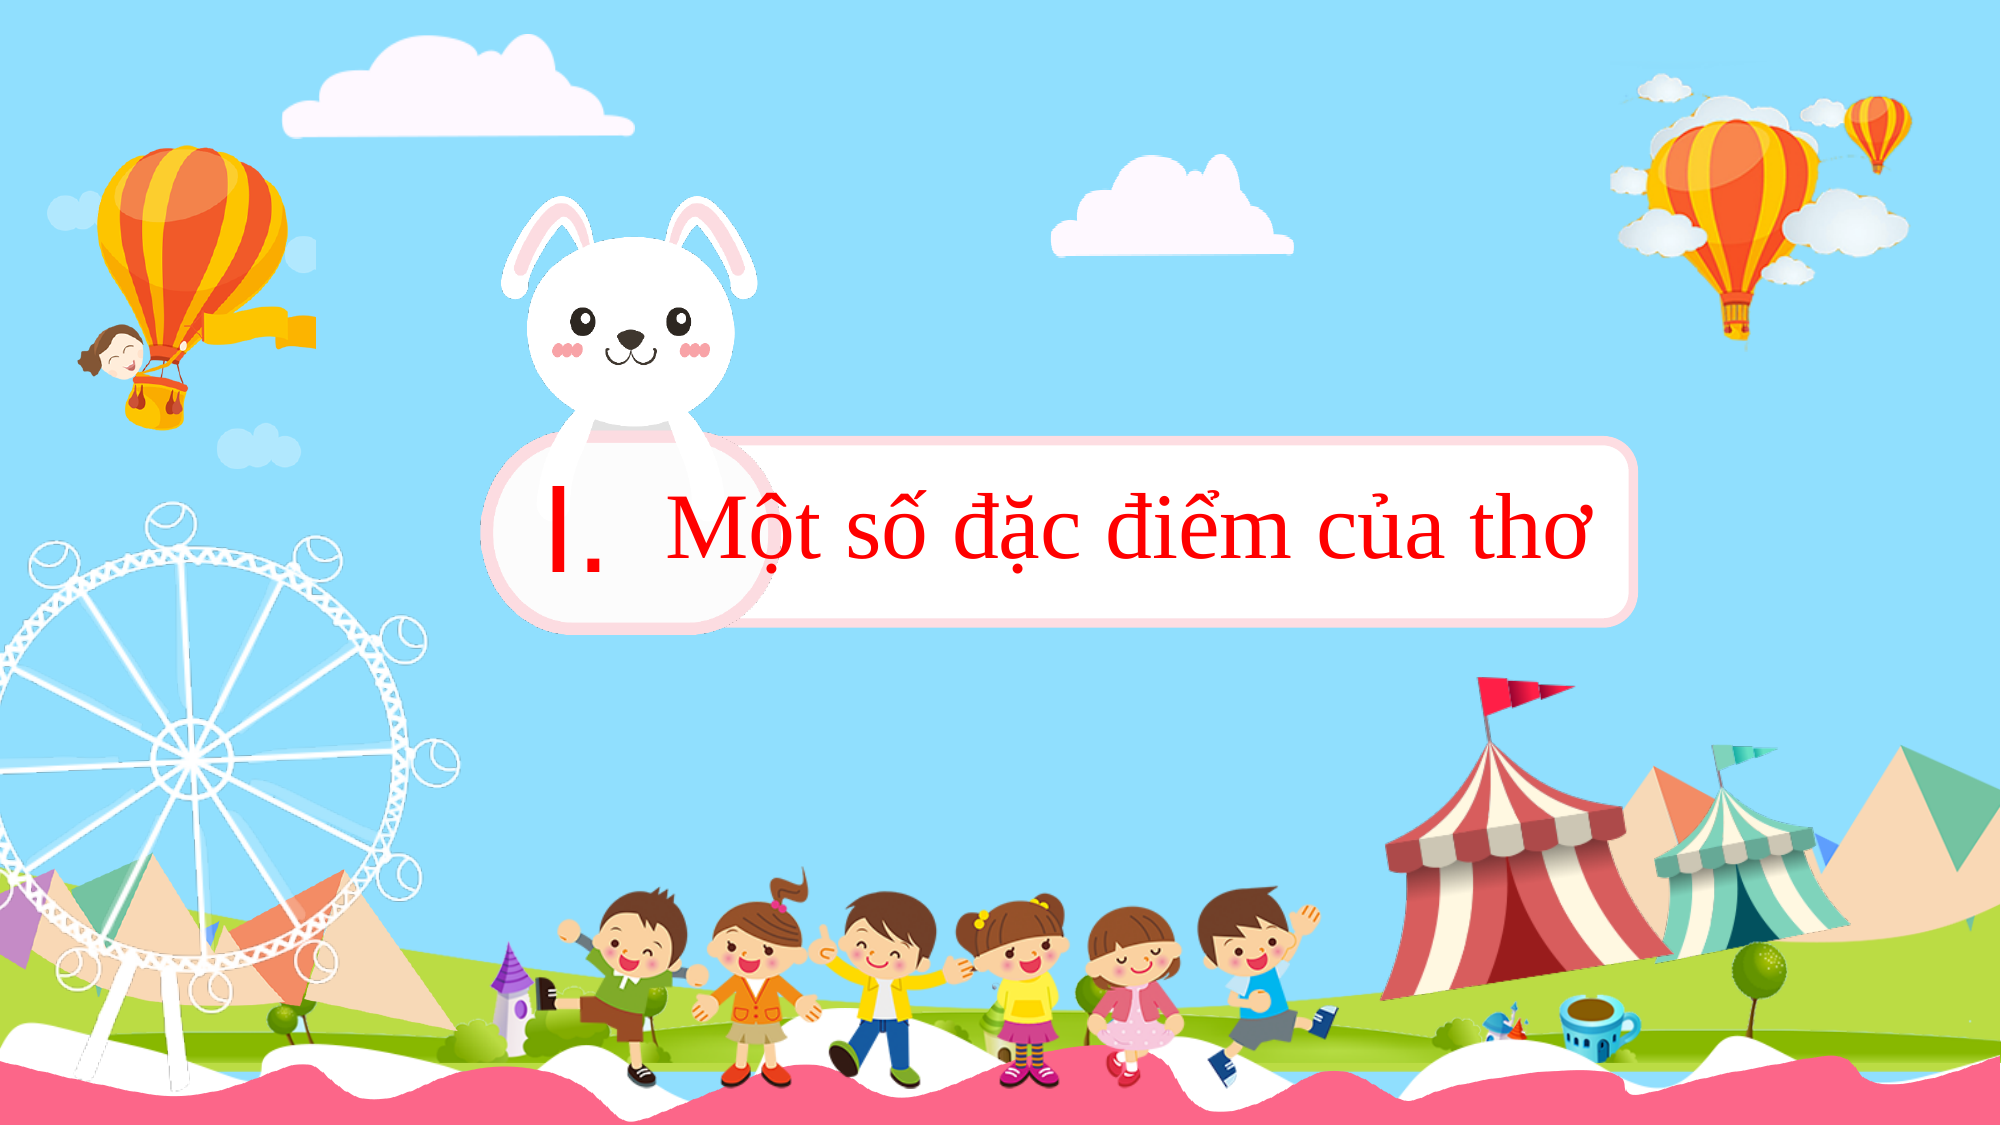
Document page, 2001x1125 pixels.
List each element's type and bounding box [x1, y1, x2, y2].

text_box [384, 137, 1681, 694]
picture [0, 0, 2001, 1125]
